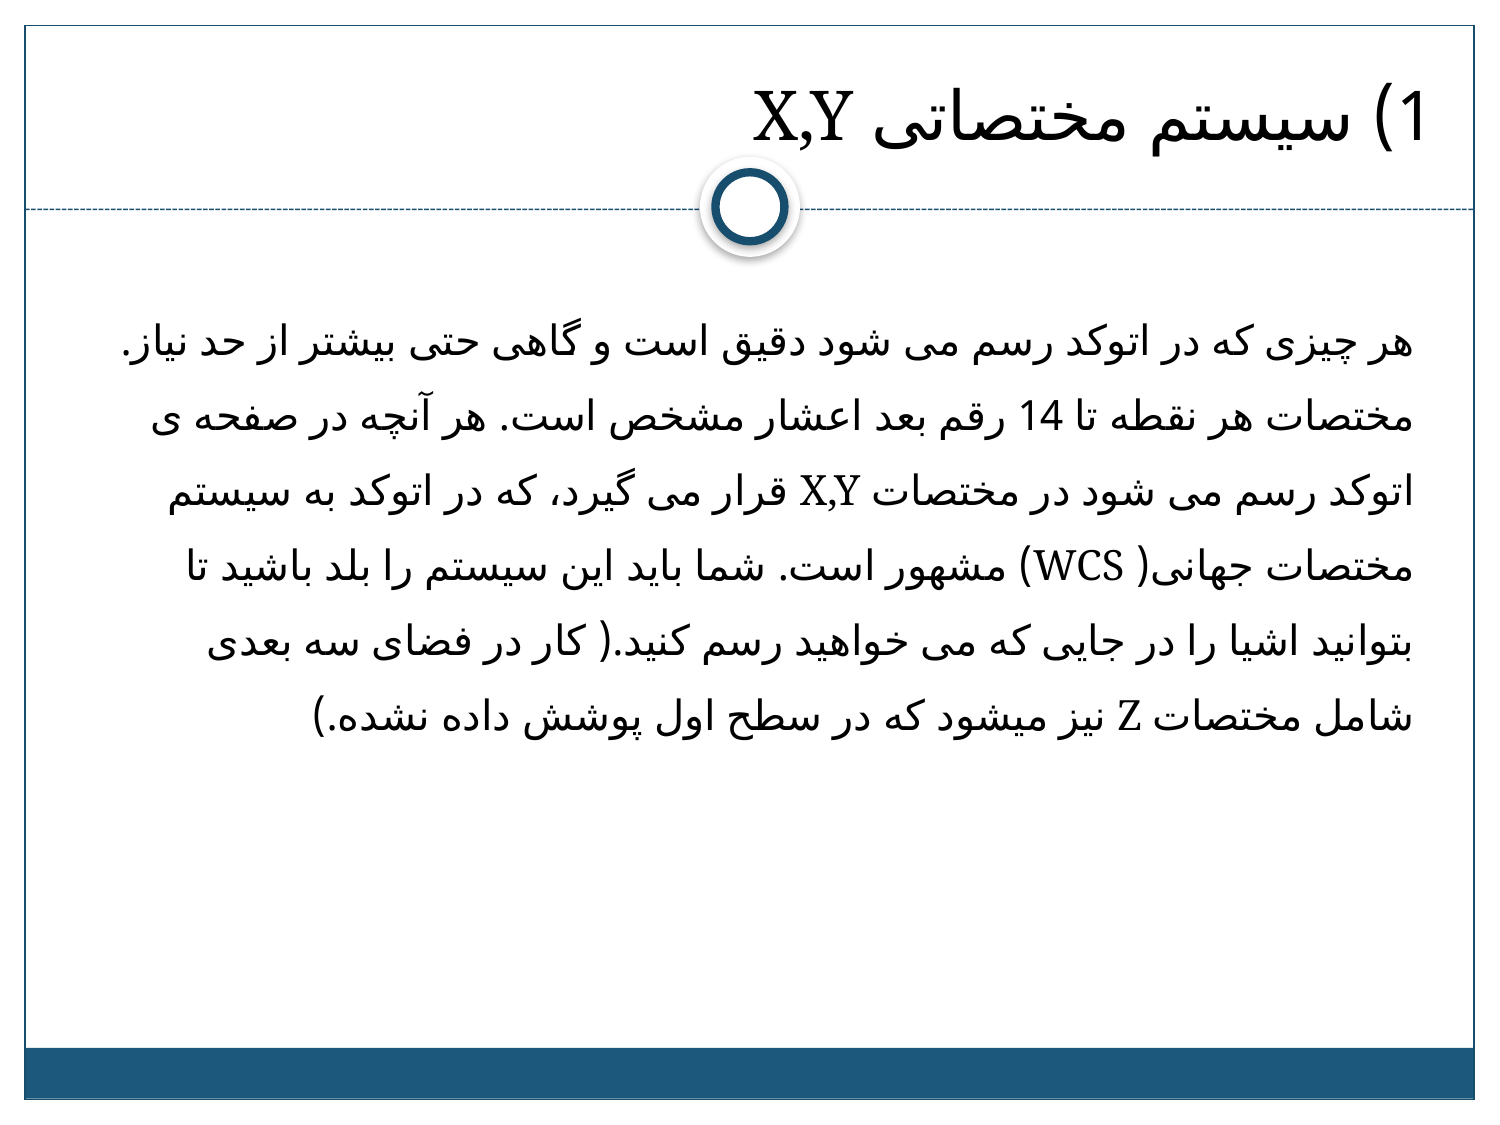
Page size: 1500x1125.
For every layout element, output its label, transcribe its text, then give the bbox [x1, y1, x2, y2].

title 1) سیستم مختصاتی X,Y [49, 37, 1450, 162]
text_box هر چیزی که در اتوکد رسم می شود دقیق است و گاهی حتی بیشتر از حد نیاز. مختصات هر نقطه تا 14 رقم بعد اعشار مشخص است. هر آنچه در صفحه ی اتوکد رسم می شود در مختصات X,Y قرار می گیرد، که در اتوکد به سیستم مختصات جهانی( WCS) مشهور است. شما باید این سیستم را بلد باشید تا بتوانید اشیا را در جایی که می خواهید رسم کنید.( کار در فضای سه بعدی شامل مختصات Z نیز میشود که در سطح اول پوشش داده نشده.) [105, 281, 1430, 746]
